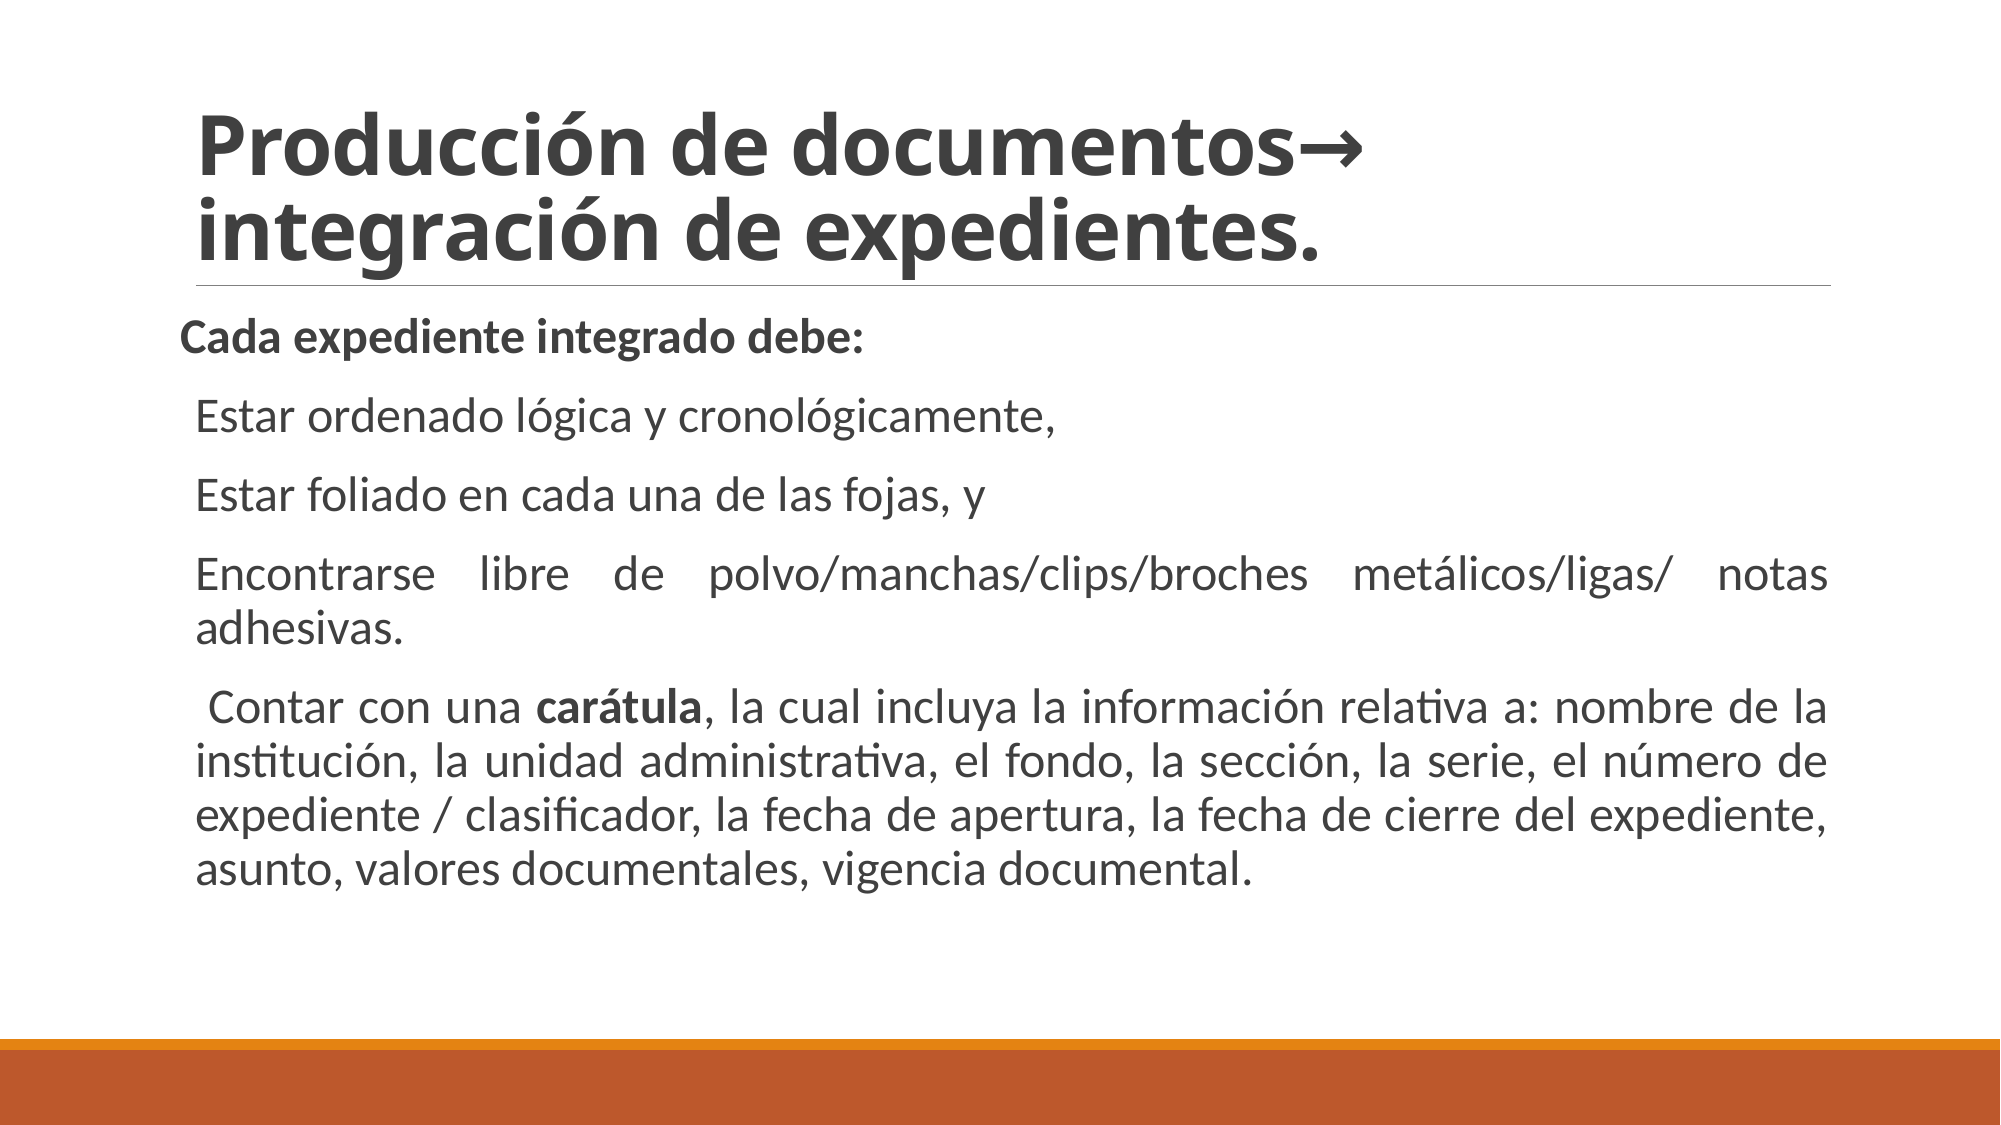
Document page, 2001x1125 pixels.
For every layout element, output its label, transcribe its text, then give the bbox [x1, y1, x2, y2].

title Producción de documentos→ integración de expedientes. [180, 47, 1830, 285]
list Cada expediente integrado debe: Estar ordenado lógica y cronológicamente, Estar foliado en cada una de las fojas, y Encontrarse libre de polvo/manchas/clips/broches metálicos/ligas/ notas adhesivas. Contar con una carátula, la cual incluya la información relativa a: nombre de la institución, la unidad administrativa, el fondo, la sección, la serie, el número de expediente / clasificador, la fecha de apertura, la fecha de cierre del expediente, asunto, valores documentales, vigencia documental. [180, 302, 1830, 963]
